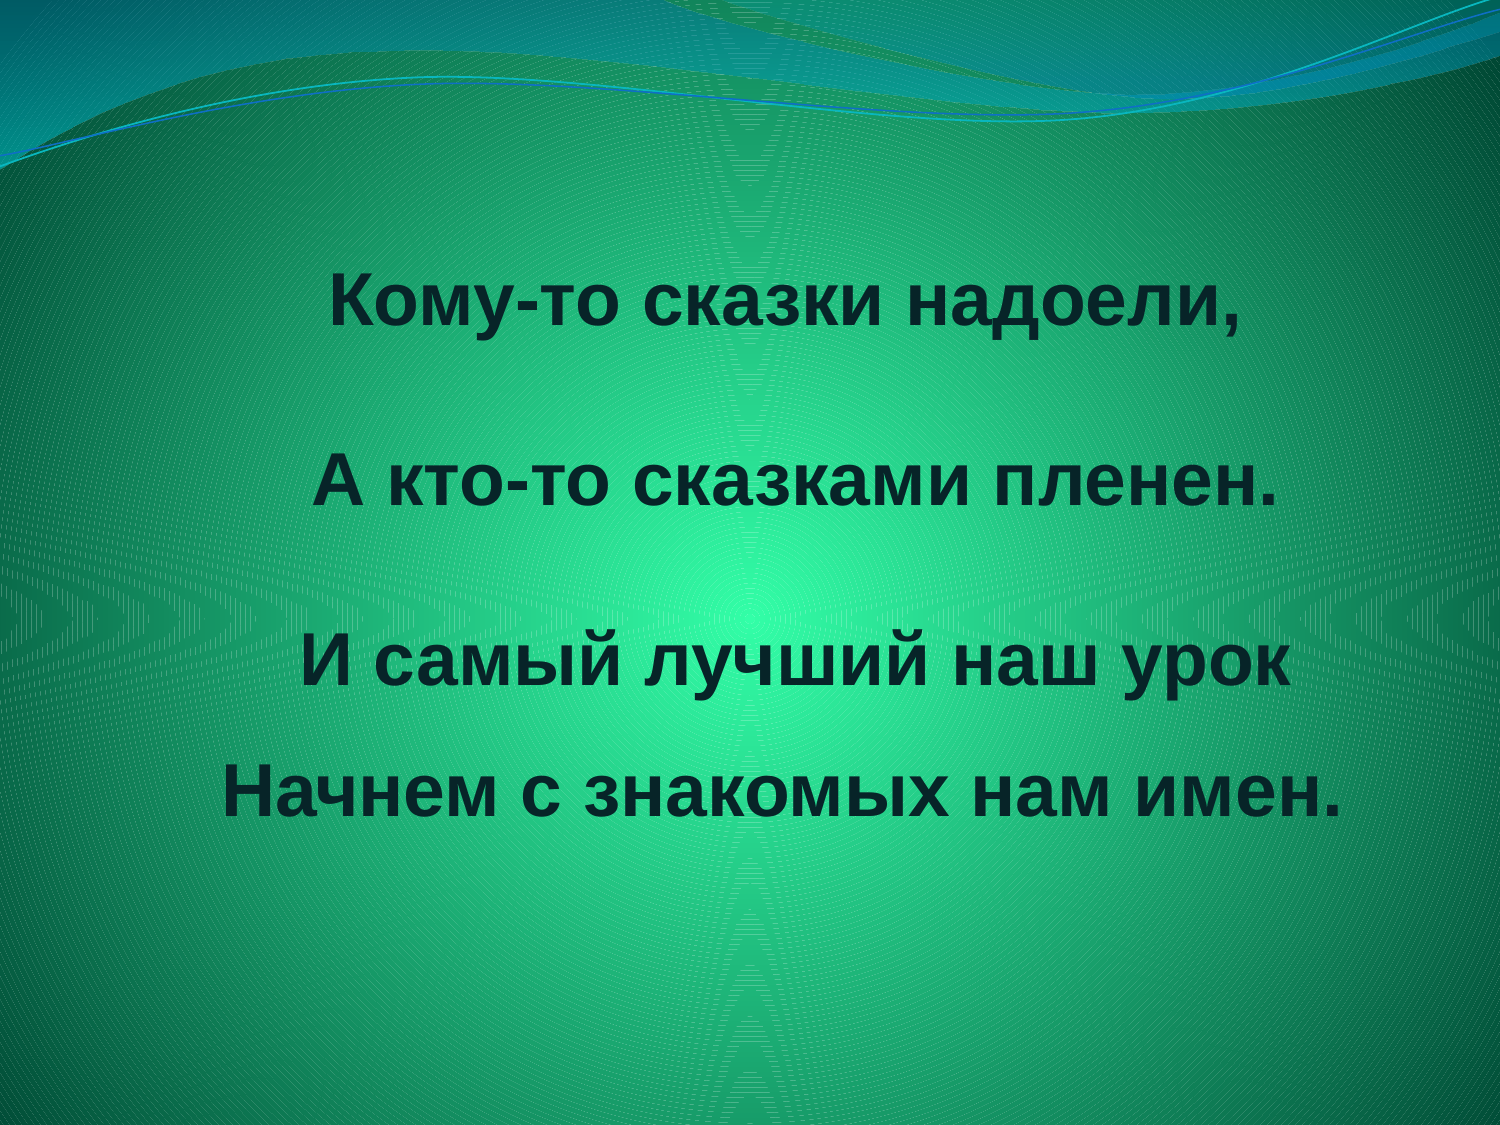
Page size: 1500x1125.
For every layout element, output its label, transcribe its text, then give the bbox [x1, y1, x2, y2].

title Кому-то сказки надоели, А кто-то сказками пленен. И самый лучший наш урок Начнем с знакомых нам имен. [194, 54, 1400, 981]
